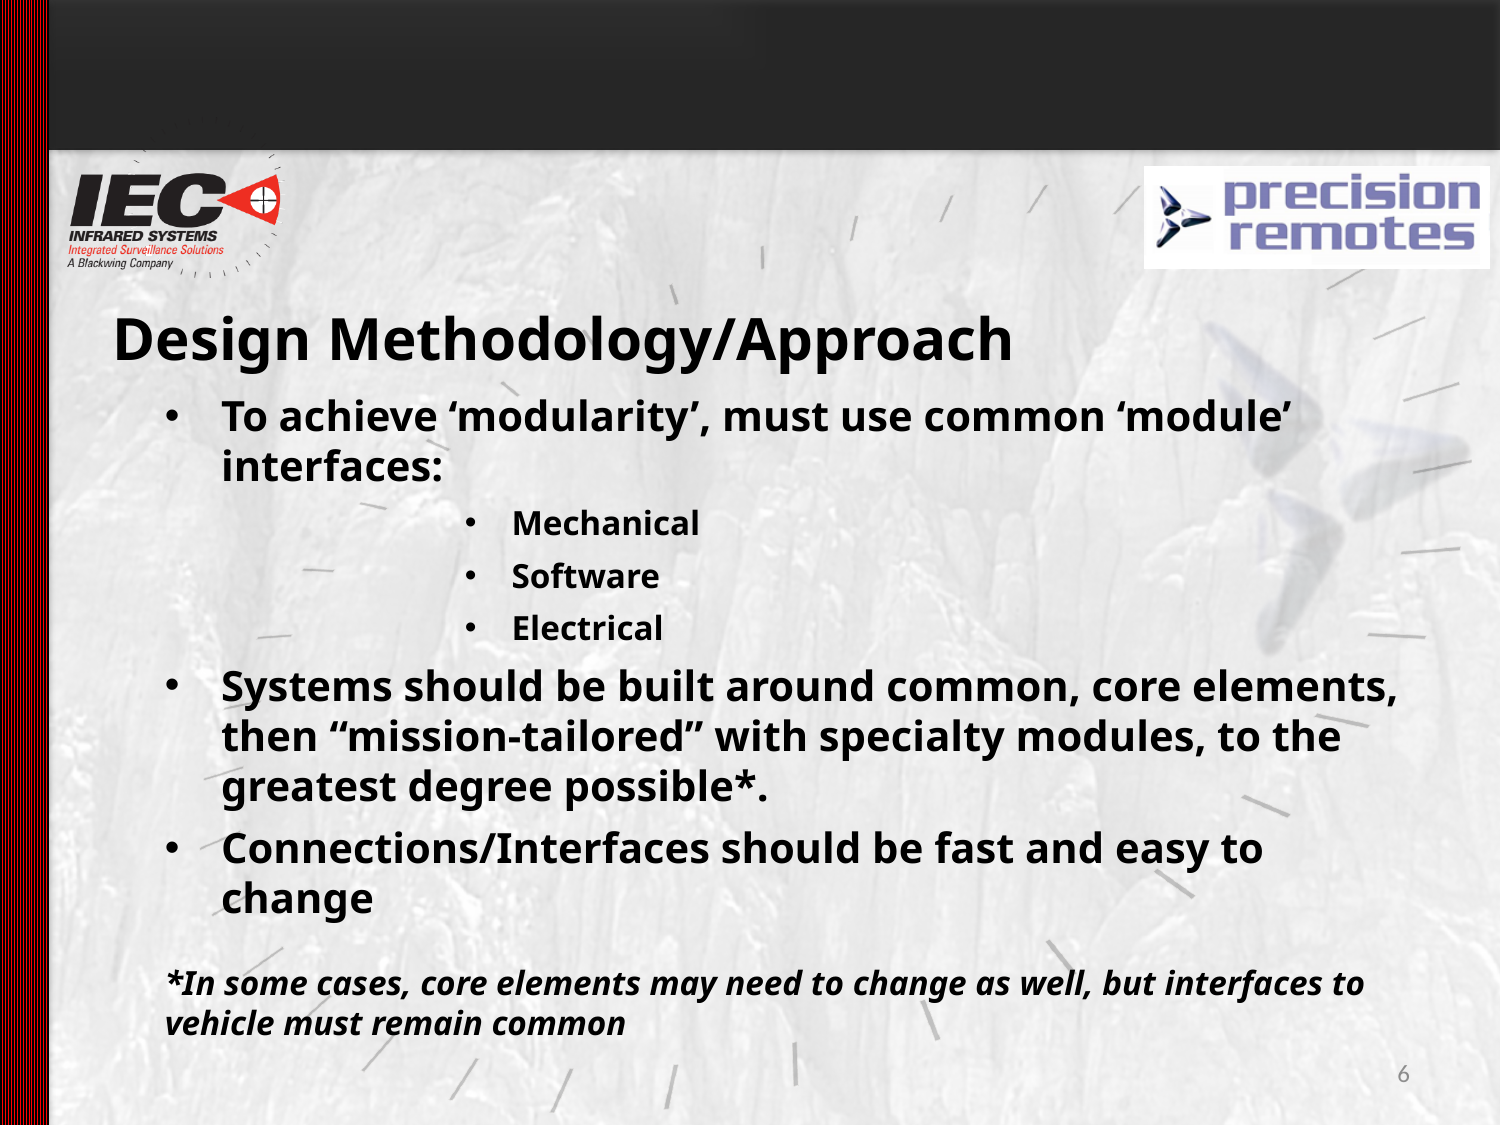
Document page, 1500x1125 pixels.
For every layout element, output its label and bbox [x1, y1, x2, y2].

picture [1144, 165, 1500, 675]
text_box [0, 0, 1500, 1125]
picture [47, 114, 286, 278]
